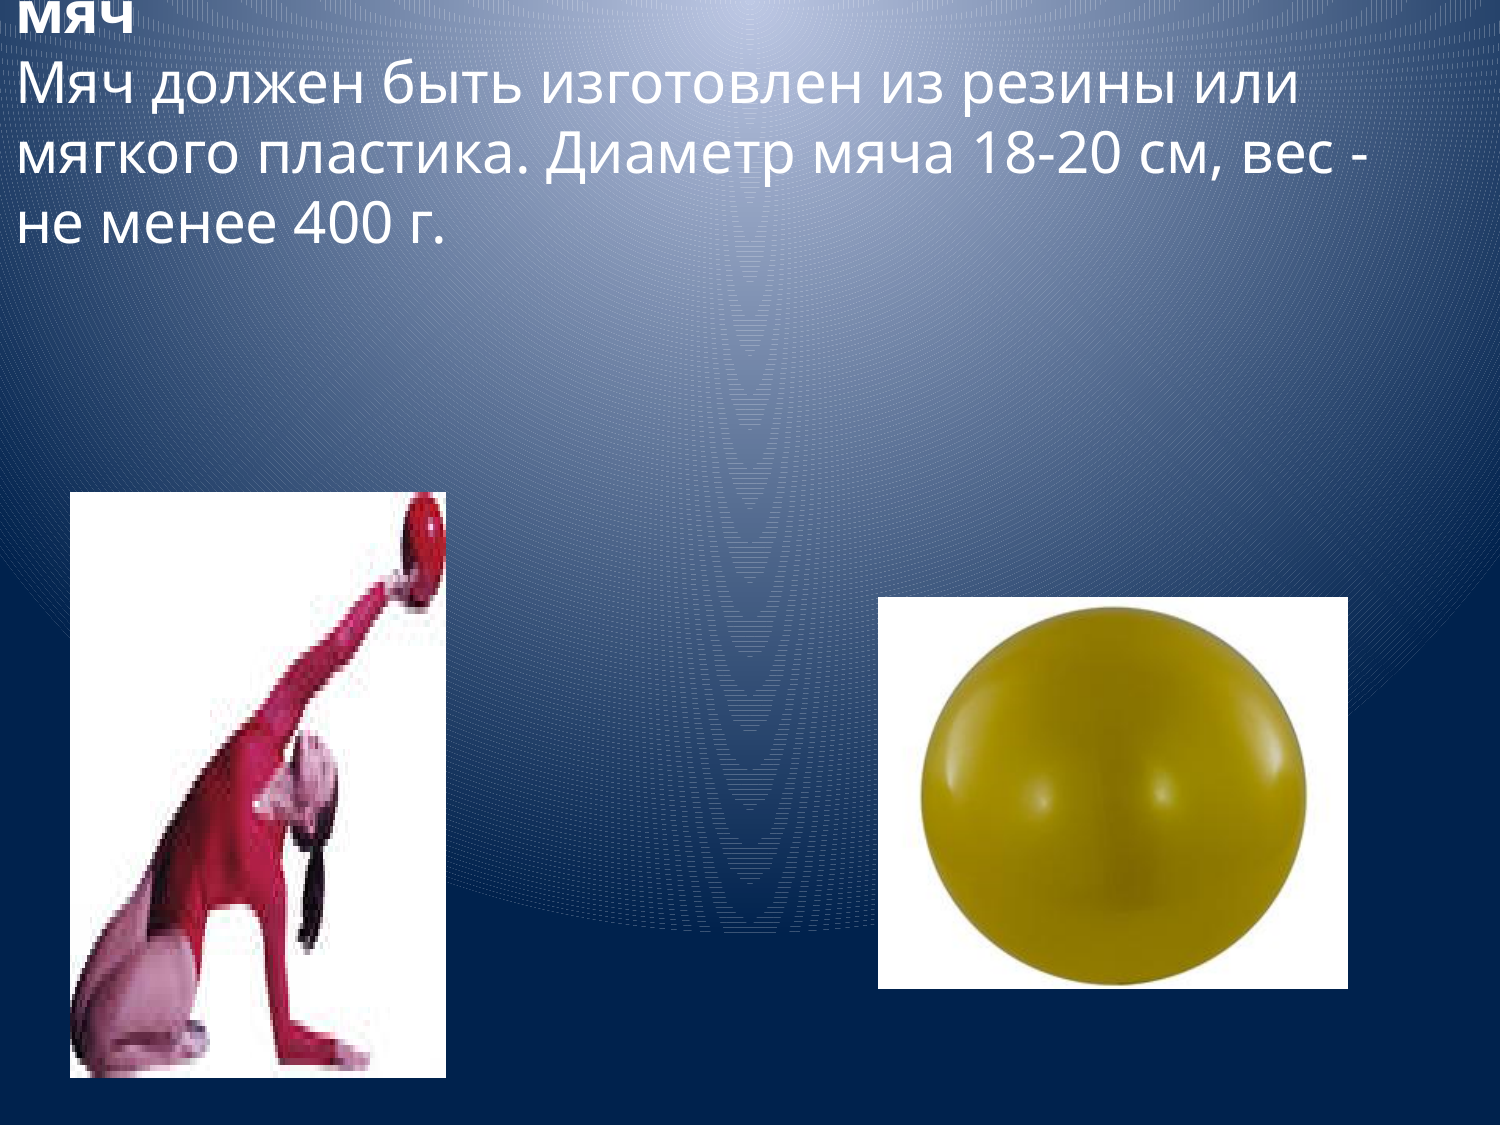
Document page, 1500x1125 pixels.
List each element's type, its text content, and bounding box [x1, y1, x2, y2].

text_box мяч Мяч должен быть изготовлен из резины или мягкого пластика. Диаметр мяча 18-20 см, вес - не менее 400 г. [0, 0, 1465, 263]
picture [70, 491, 446, 1079]
picture [878, 597, 1348, 989]
